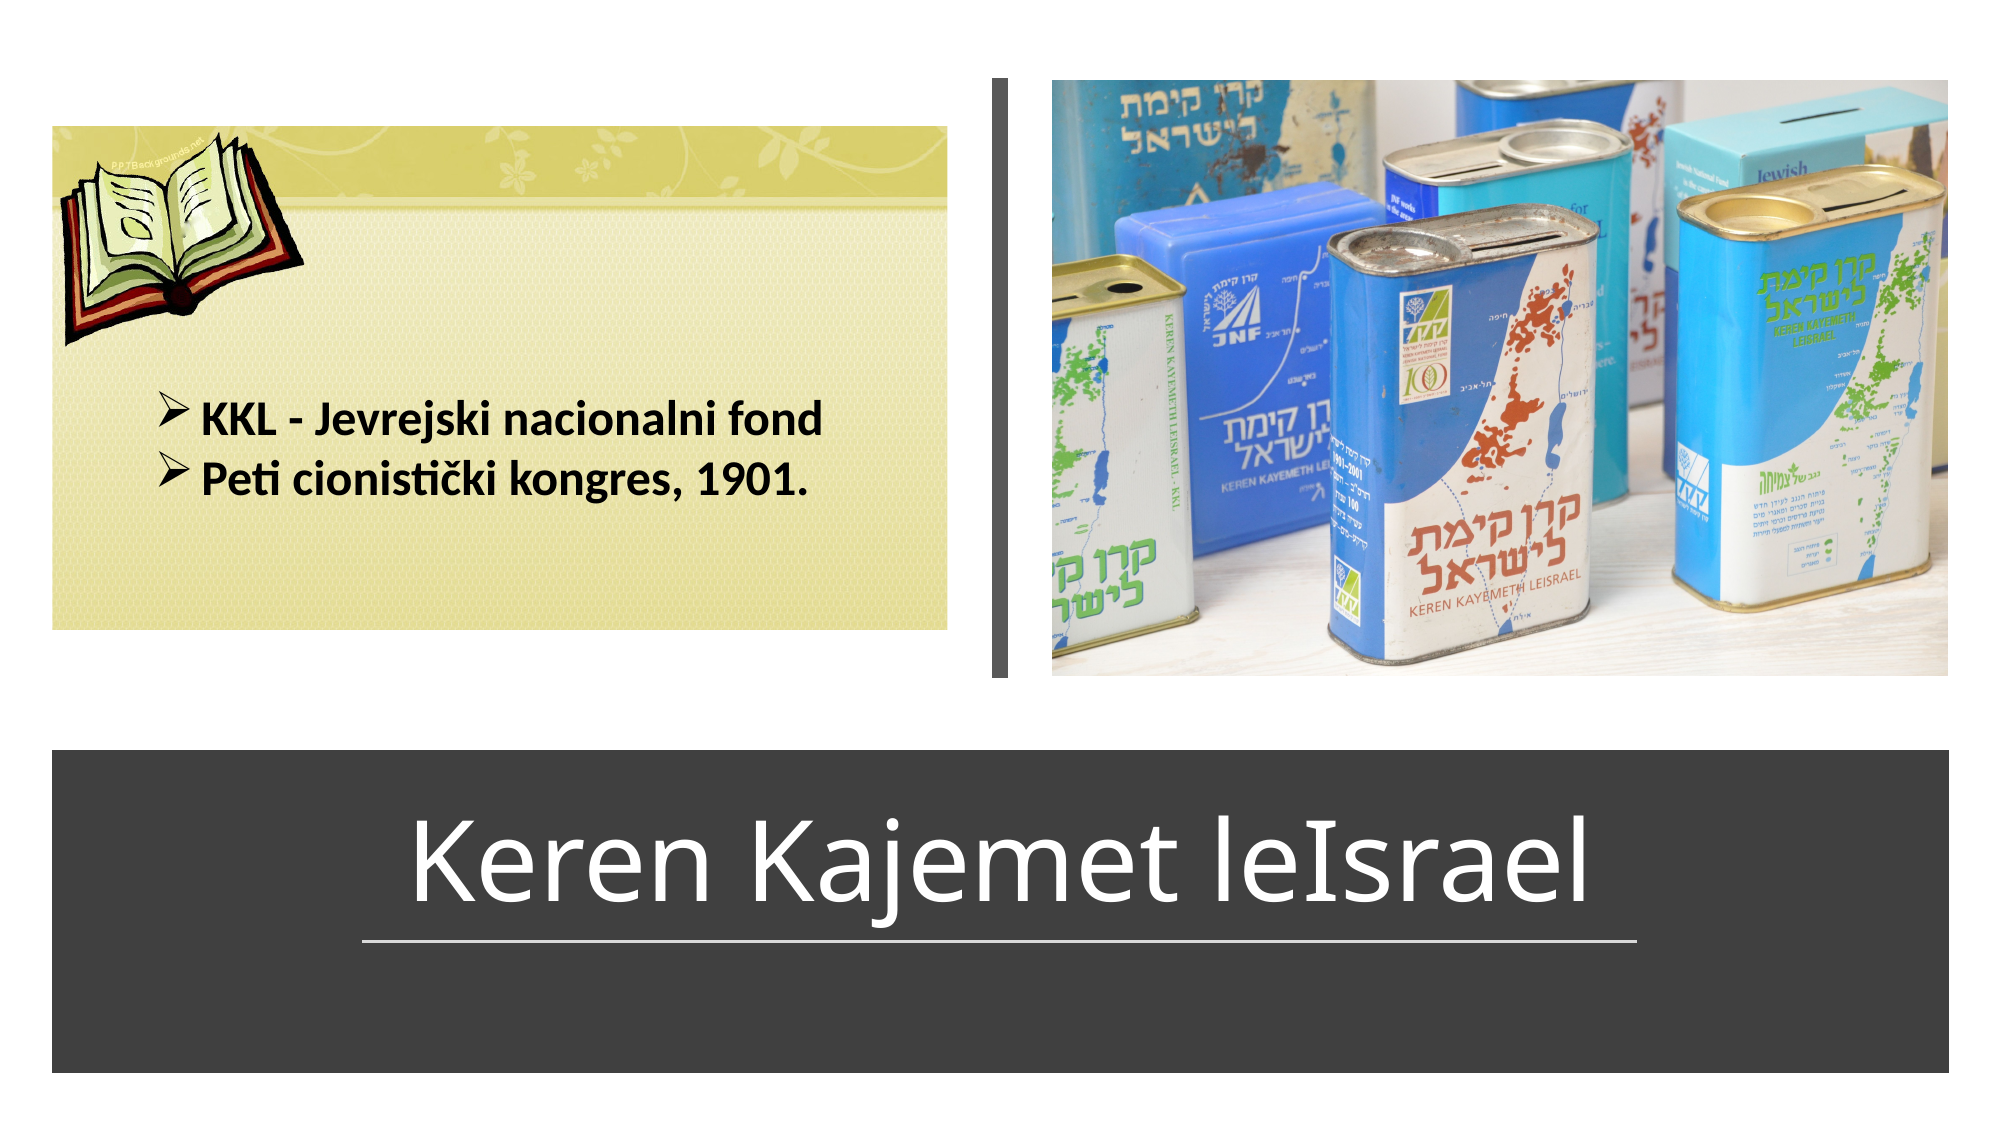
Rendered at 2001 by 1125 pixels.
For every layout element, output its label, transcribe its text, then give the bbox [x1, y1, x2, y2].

text_box [61, 759, 1939, 1064]
picture [1052, 80, 1948, 676]
text_box Keren Kajemet leIsrael [86, 780, 1914, 933]
picture [52, 126, 948, 630]
